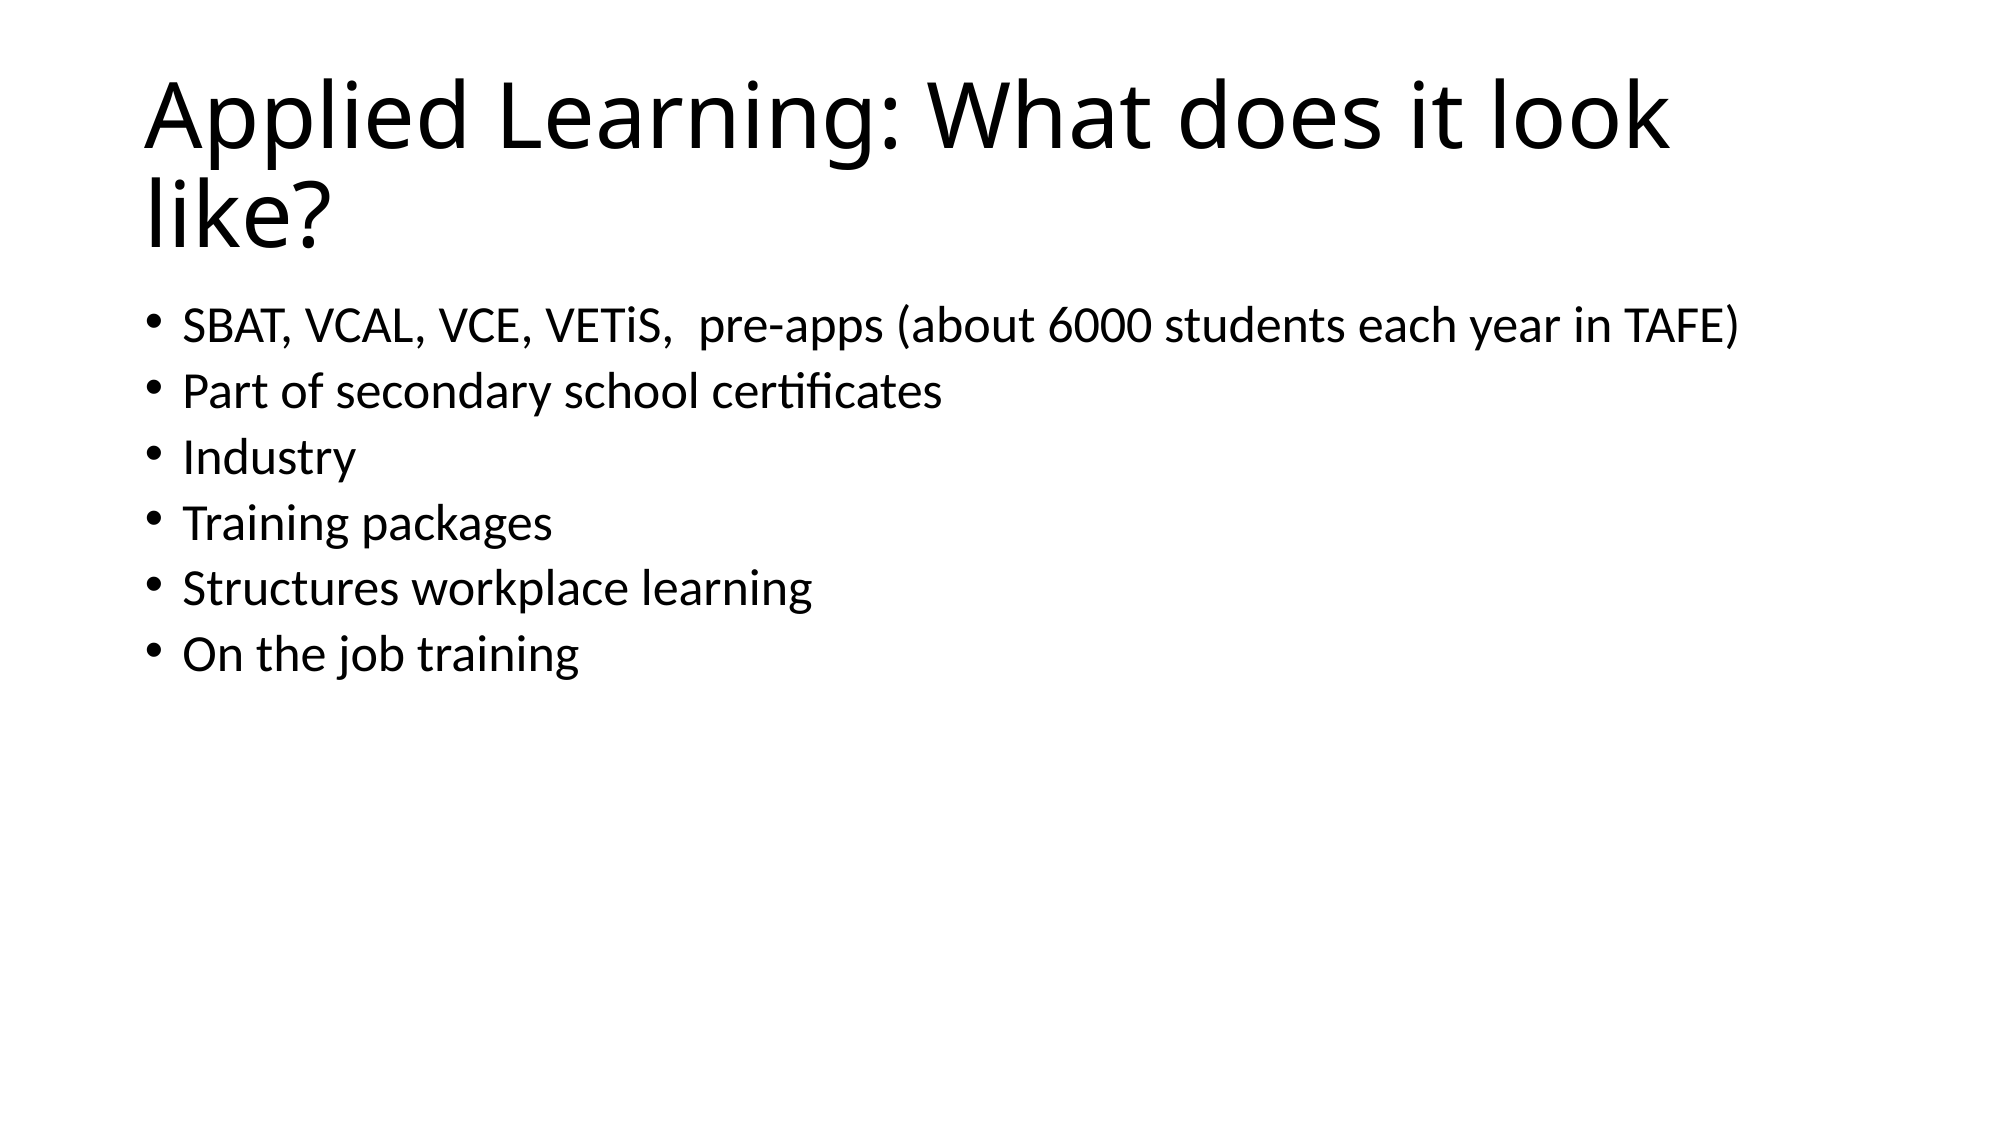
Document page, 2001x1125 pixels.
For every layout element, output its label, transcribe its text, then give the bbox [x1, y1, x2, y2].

list SBAT, VCAL, VCE, VETiS, pre-apps (about 6000 students each year in TAFE) Part of secondary school certificates Industry Training packages Structures workplace learning On the job training [136, 298, 1863, 1014]
title Applied Learning: What does it look like? [136, 59, 1863, 278]
